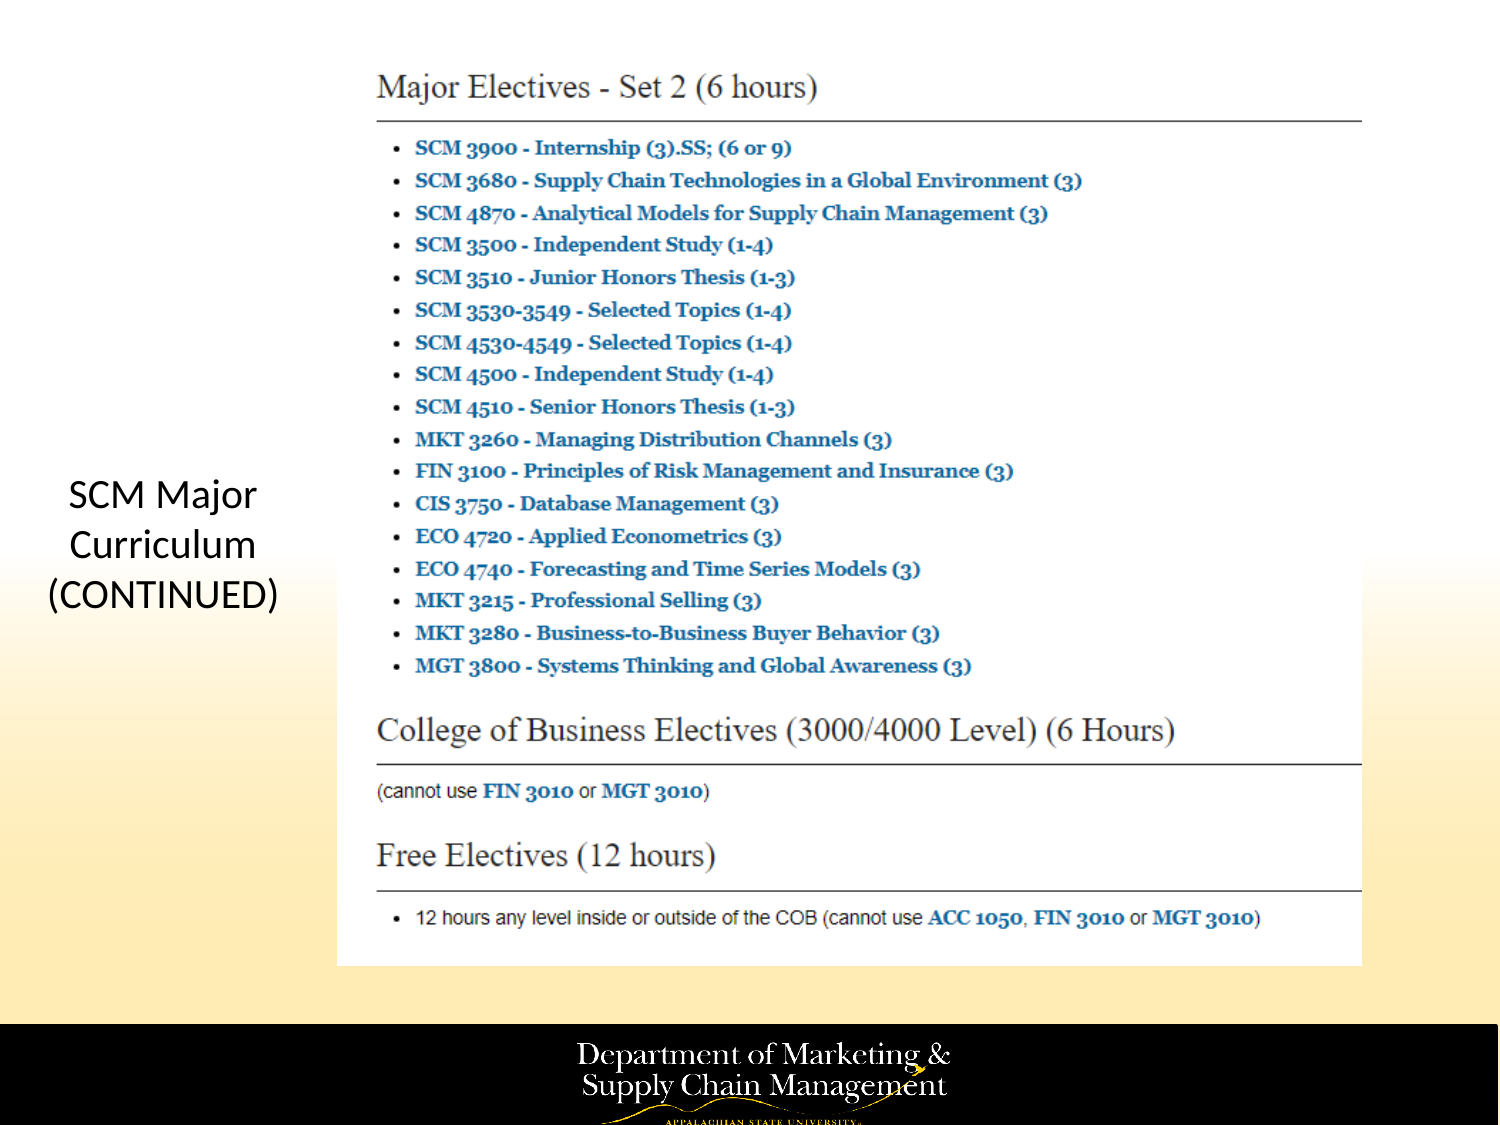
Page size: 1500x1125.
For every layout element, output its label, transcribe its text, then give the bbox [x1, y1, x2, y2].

picture [337, 40, 1363, 967]
picture [577, 1042, 950, 1125]
text_box SCM Major Curriculum (CONTINUED) [23, 140, 303, 942]
